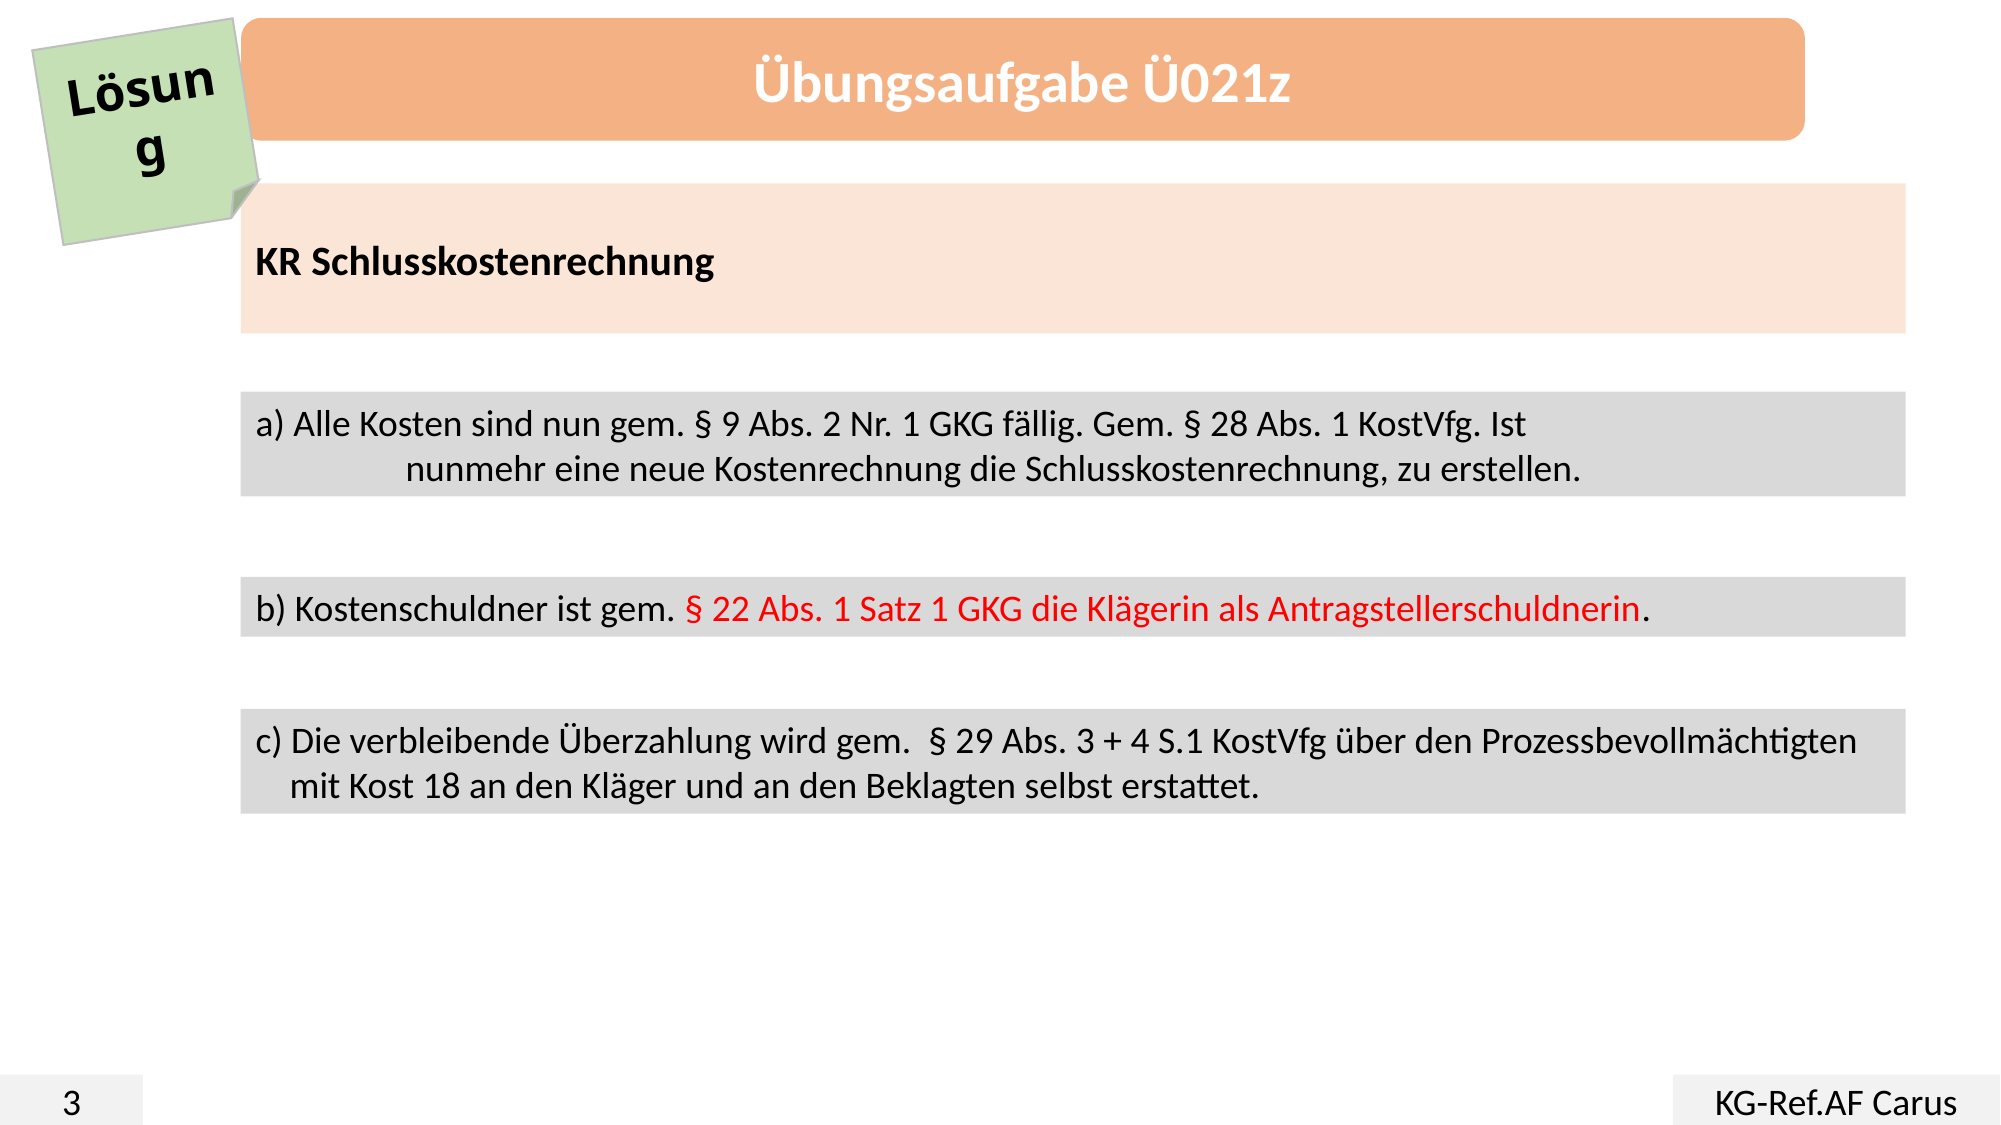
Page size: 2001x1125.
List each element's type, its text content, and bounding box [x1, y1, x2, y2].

text_box 3 [0, 1074, 144, 1125]
text_box b) Kostenschuldner ist gem. § 22 Abs. 1 Satz 1 GKG die Klägerin als Antragstellerschuldnerin. [240, 576, 1906, 637]
text_box KR Schlusskostenrechnung [240, 182, 1907, 334]
text_box Übungsaufgabe Ü021z [239, 16, 1806, 142]
text_box a) Alle Kosten sind nun gem. § 9 Abs. 2 Nr. 1 GKG fällig. Gem. § 28 Abs. 1 KostVfg. Ist nunmehr eine neue Kostenrechnung die Schlusskostenrechnung, zu erstellen. [240, 391, 1906, 497]
text_box c) Die verbleibende Überzahlung wird gem. § 29 Abs. 3 + 4 S.1 KostVfg über den Prozessbevollmächtigten mit Kost 18 an den Kläger und an den Beklagten selbst erstattet. [240, 708, 1906, 814]
text_box Lösung [31, 17, 262, 247]
text_box KG-Ref.AF Carus [1672, 1074, 2000, 1125]
